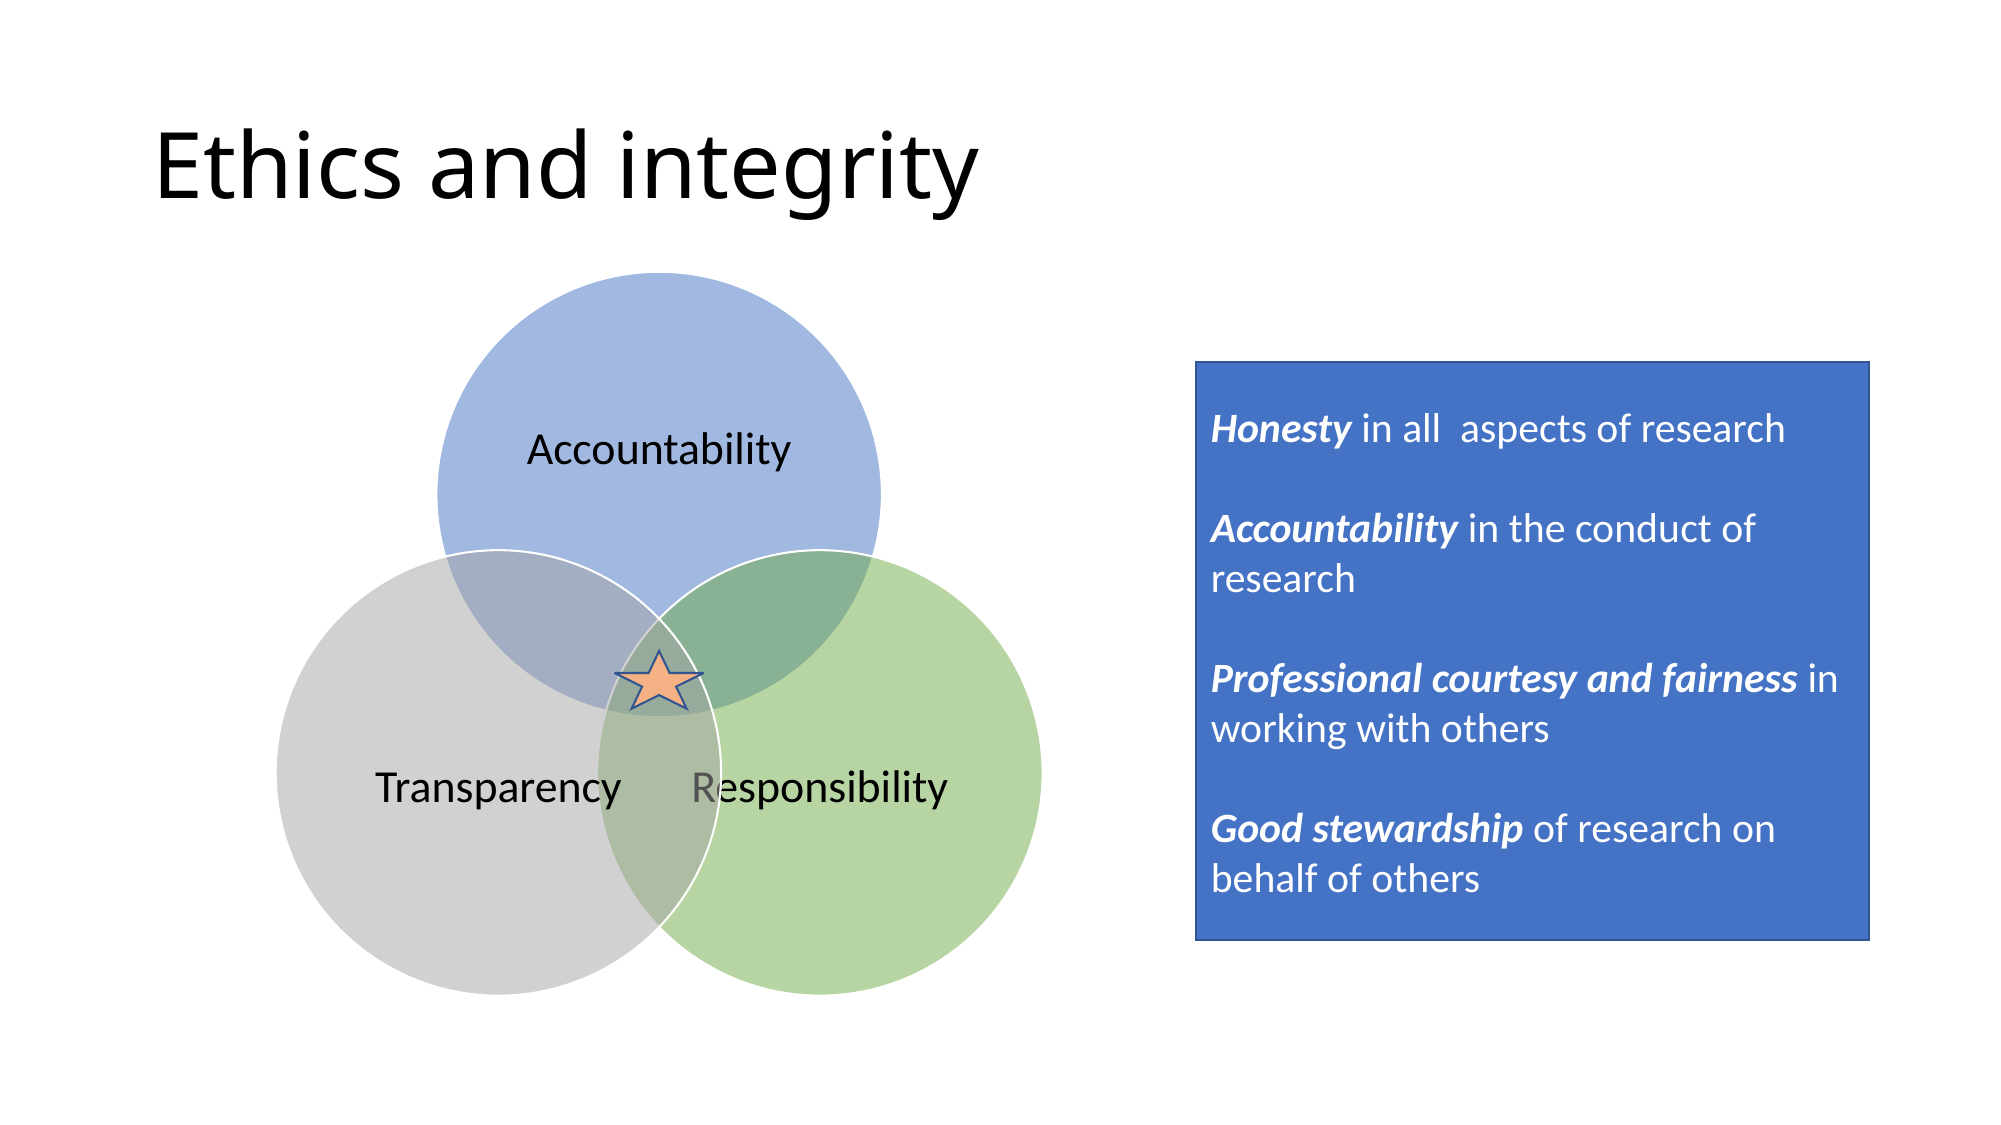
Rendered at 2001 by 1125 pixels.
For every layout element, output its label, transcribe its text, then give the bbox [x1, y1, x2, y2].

text_box Honesty in all aspects of research Accountability in the conduct of research Professional courtesy and fairness in working with others Good stewardship of research on behalf of others [1335, 361, 1870, 941]
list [0, 262, 1335, 1005]
title Ethics and integrity [137, 59, 1863, 278]
